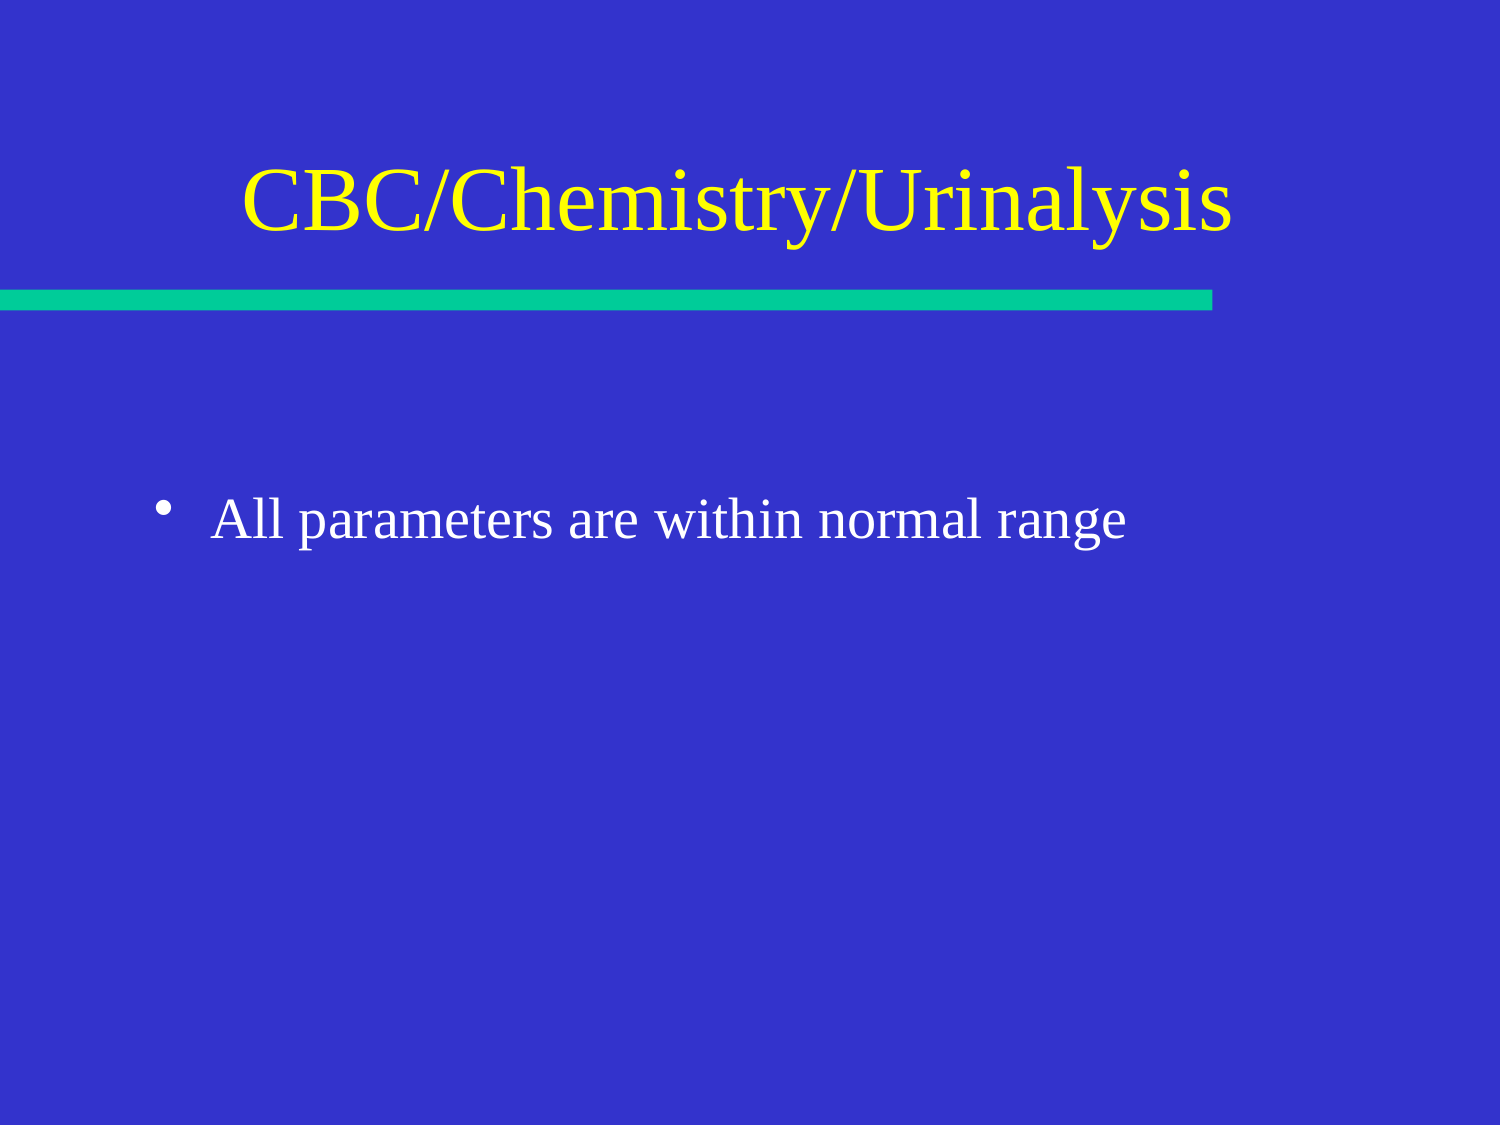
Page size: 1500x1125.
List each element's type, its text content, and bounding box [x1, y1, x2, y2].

list All parameters are within normal range [138, 390, 1388, 1001]
title CBC/Chemistry/Urinalysis [112, 99, 1388, 288]
